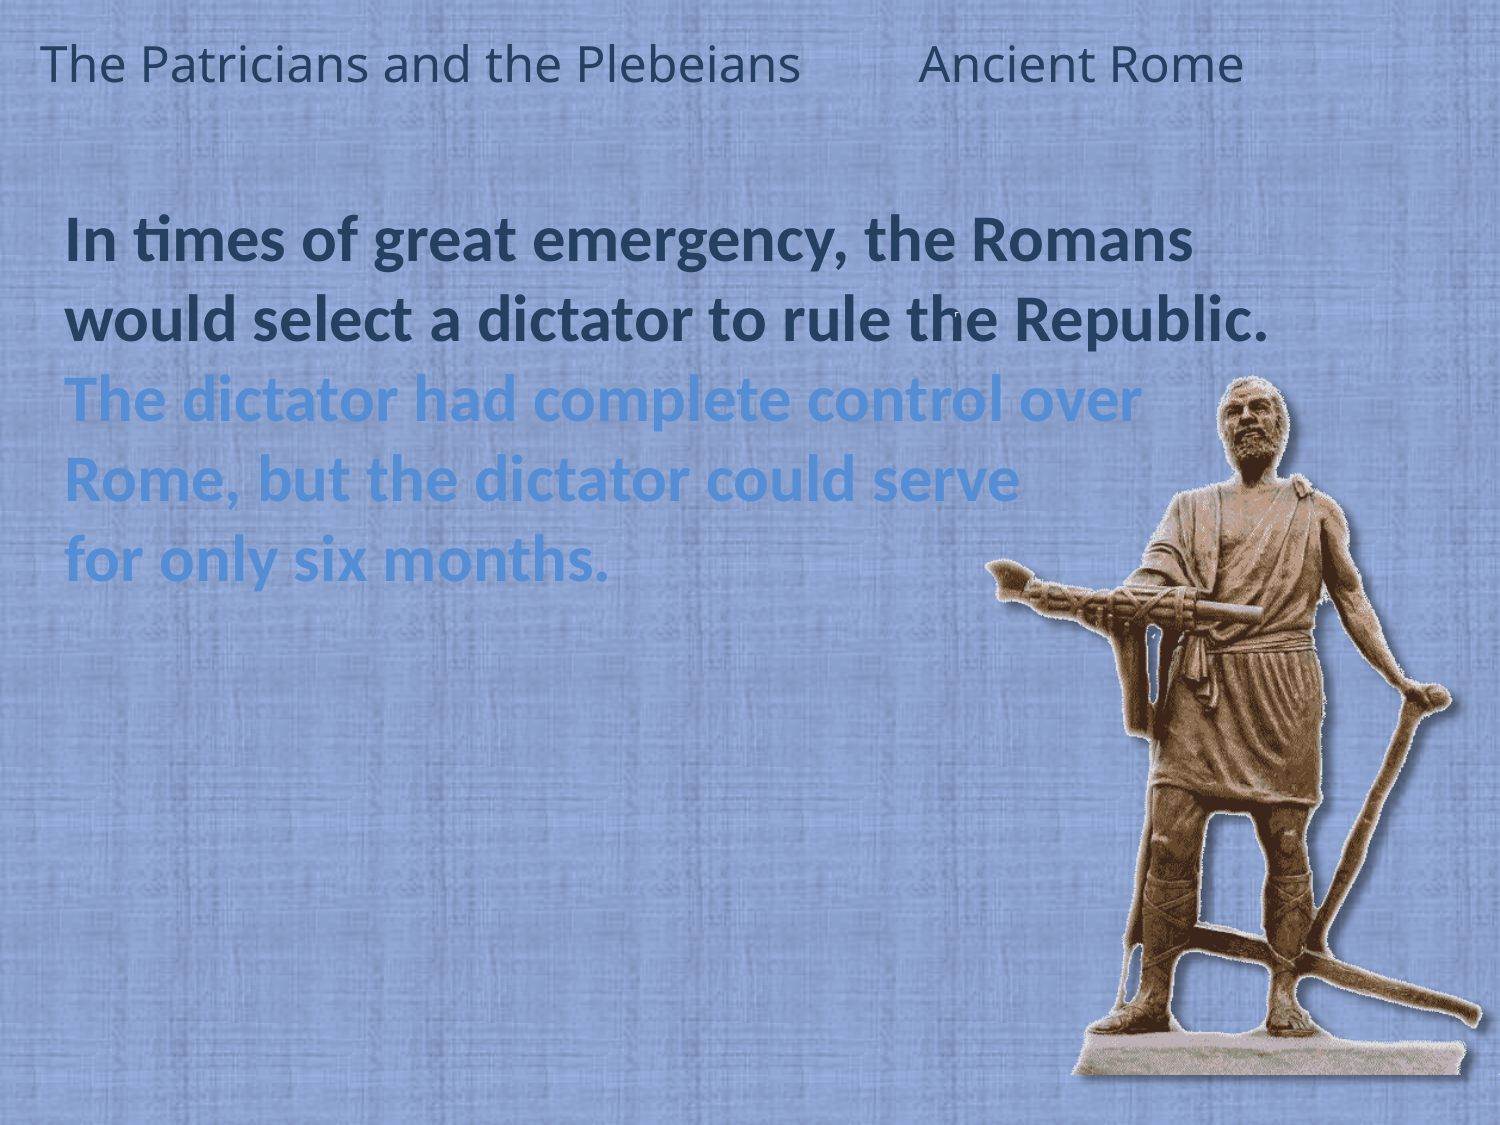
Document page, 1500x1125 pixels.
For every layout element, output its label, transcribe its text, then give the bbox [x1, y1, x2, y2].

text_box In times of great emergency, the Romans would select a dictator to rule the Republic. The dictator had complete control over Rome, but the dictator could serve for only six months. [49, 187, 1325, 602]
picture [955, 312, 1500, 1076]
text_box The Patricians and the Plebeians Ancient Rome [24, 24, 1500, 100]
